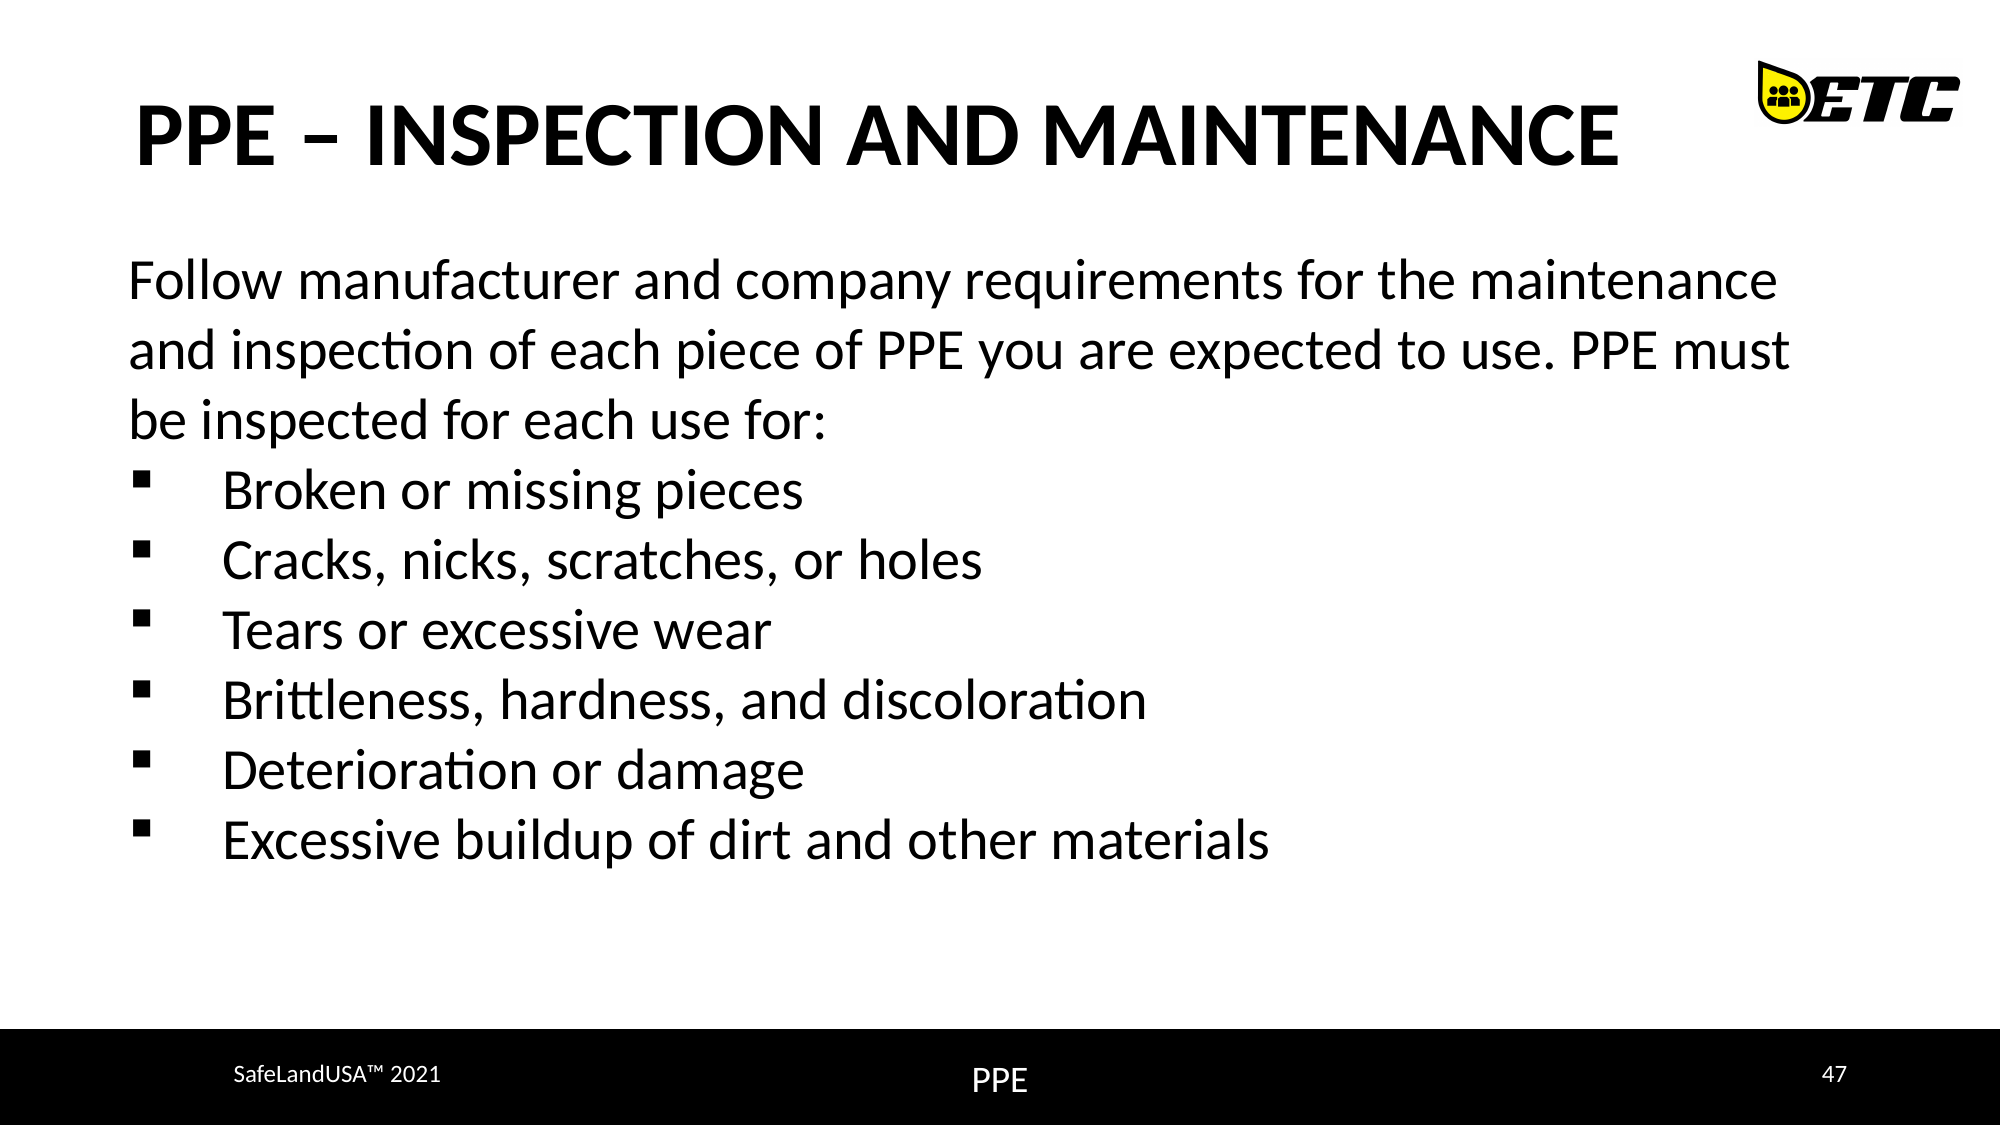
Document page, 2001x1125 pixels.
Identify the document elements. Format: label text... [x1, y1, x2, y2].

text_box PPE – INSPECTION AND MAINTENANCE [120, 66, 1638, 191]
text_box Follow manufacturer and company requirements for the maintenance and inspection of each piece of PPE you are expected to use. PPE must be inspected for each use for: Broken or missing pieces Cracks, nicks, scratches, or holes Tears or excessive wear Brittleness, hardness, and discoloration Deterioration or damage Excessive buildup of dirt and other materials [113, 233, 1820, 1029]
text_box PPE [0, 1029, 2000, 1125]
picture [1754, 58, 1963, 127]
slide_number 47 [1412, 1042, 1863, 1103]
footer SafeLandUSA™ 2021 [0, 1042, 675, 1103]
